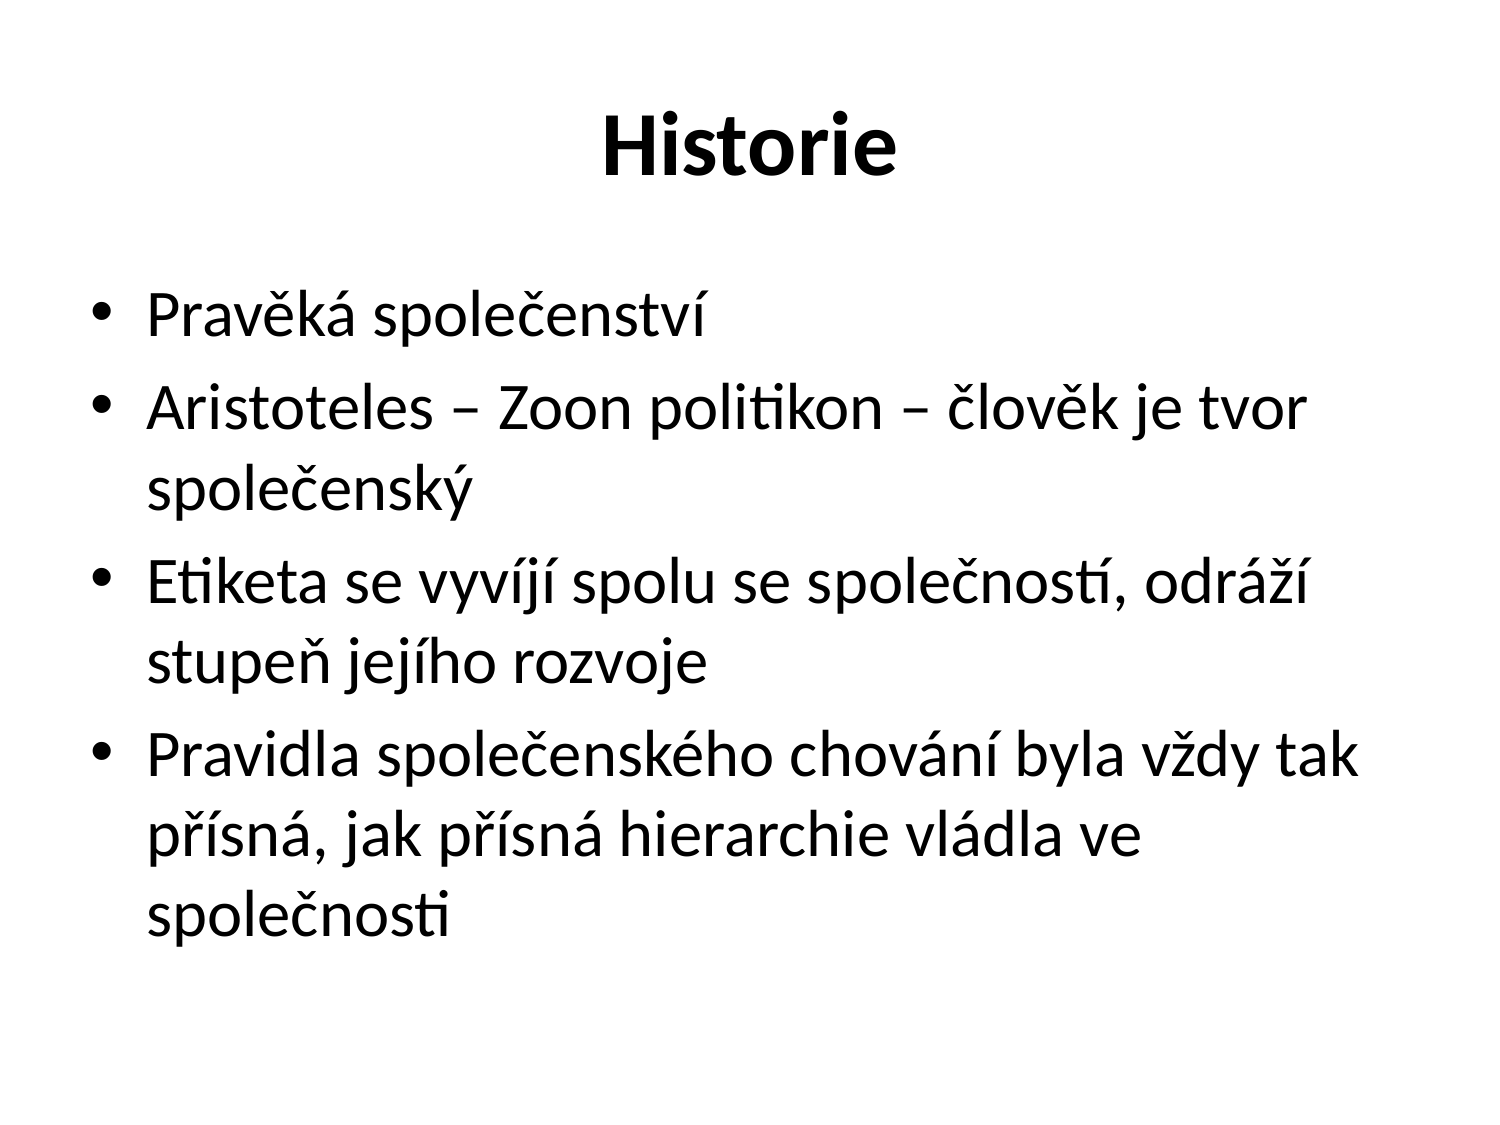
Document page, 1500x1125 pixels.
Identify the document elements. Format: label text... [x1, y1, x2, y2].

title Historie [75, 45, 1425, 233]
list Pravěká společenství Aristoteles – Zoon politikon – člověk je tvor společenský Etiketa se vyvíjí spolu se společností, odráží stupeň jejího rozvoje Pravidla společenského chování byla vždy tak přísná, jak přísná hierarchie vládla ve společnosti [75, 262, 1425, 1005]
